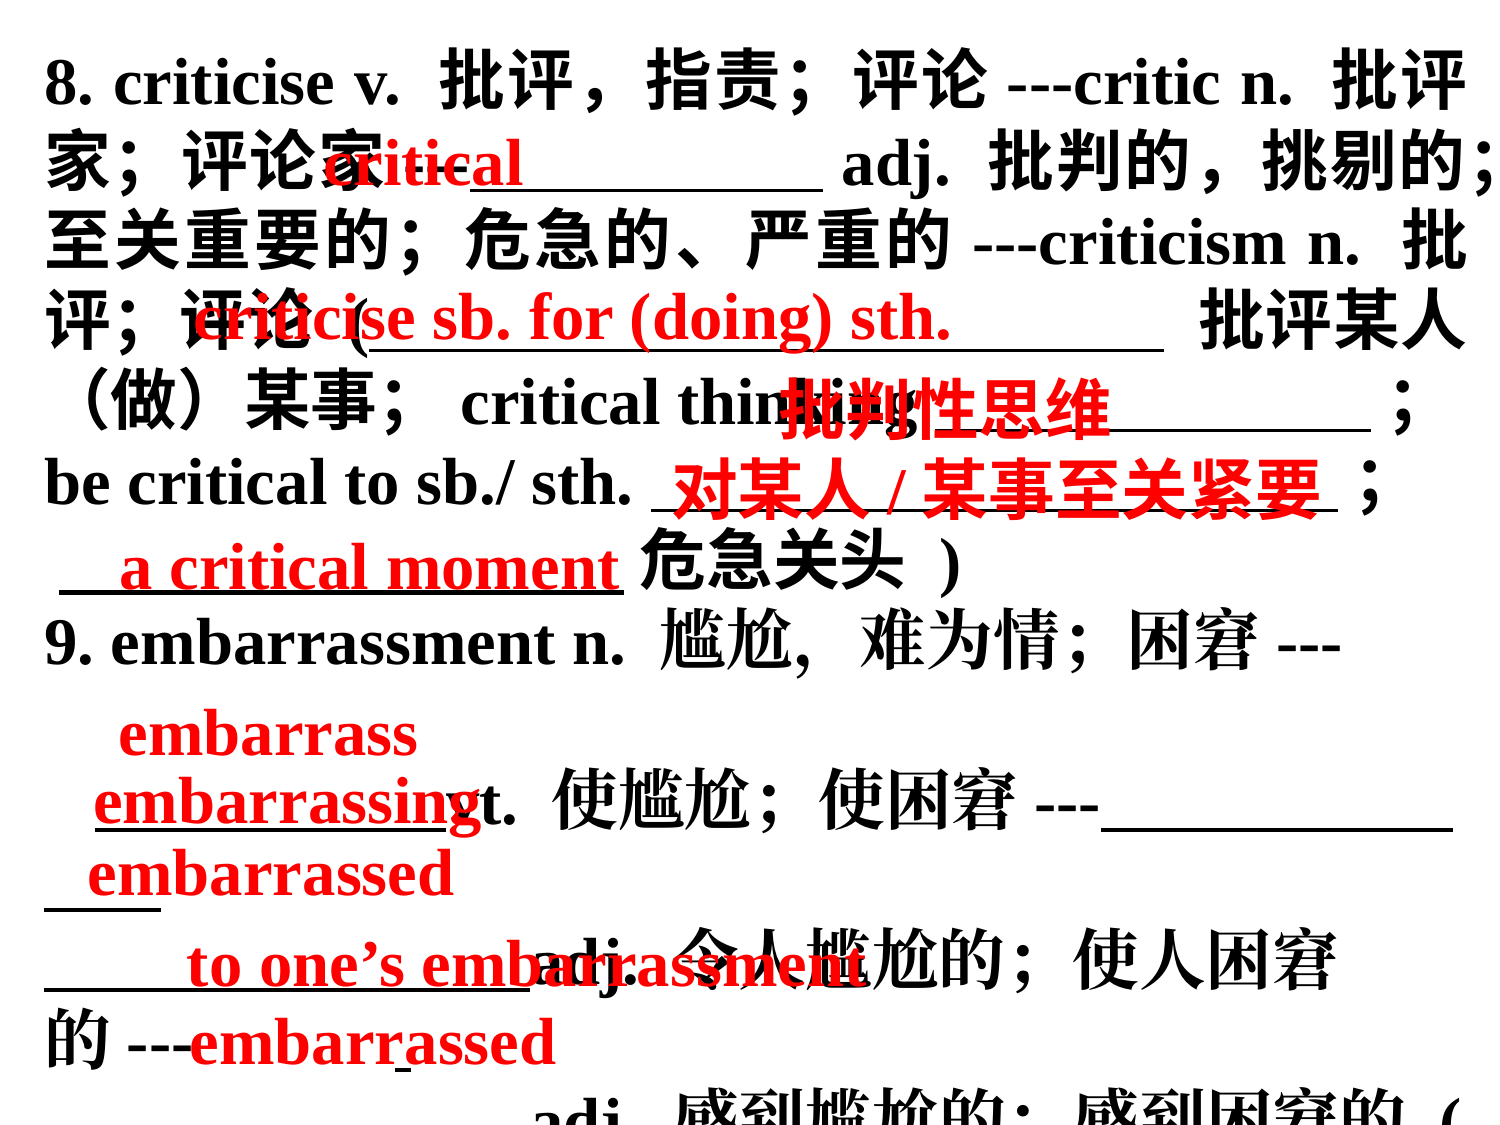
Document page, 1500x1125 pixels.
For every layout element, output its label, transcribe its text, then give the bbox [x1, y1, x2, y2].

text_box 对某人/某事至关紧要 [656, 440, 1337, 535]
text_box critical [309, 111, 540, 207]
text_box embarrassed [175, 990, 590, 1086]
text_box criticise sb. for (doing) sth. [178, 265, 969, 360]
text_box a critical moment [104, 515, 636, 610]
text_box 8. criticise v. 批评，指责；评论---critic n. 批评家；评论家--- adj. 批判的，挑剔的； 至关重要的；危急的、严重的---criticism n. 批评；评论 ( 批评某人（做）某事；critical thinking ； be critical to sb./ sth. ； 危急关头 ) 9. embarrassment n. 尴尬，难为情；困窘--- vt. 使尴尬；使困窘--- adj. 令人尴尬的；使人困窘的--- adj. 感到尴尬的；感到困窘的 ( 令某人尴尬的是；an smile 尴尬的微笑) [29, 30, 1483, 1125]
text_box 批判性思维 [764, 360, 1128, 440]
text_box embarrassed [72, 821, 471, 916]
text_box to one’s embarrassment [172, 912, 883, 1008]
text_box embarrass [103, 681, 435, 749]
text_box embarrassing [78, 749, 498, 845]
